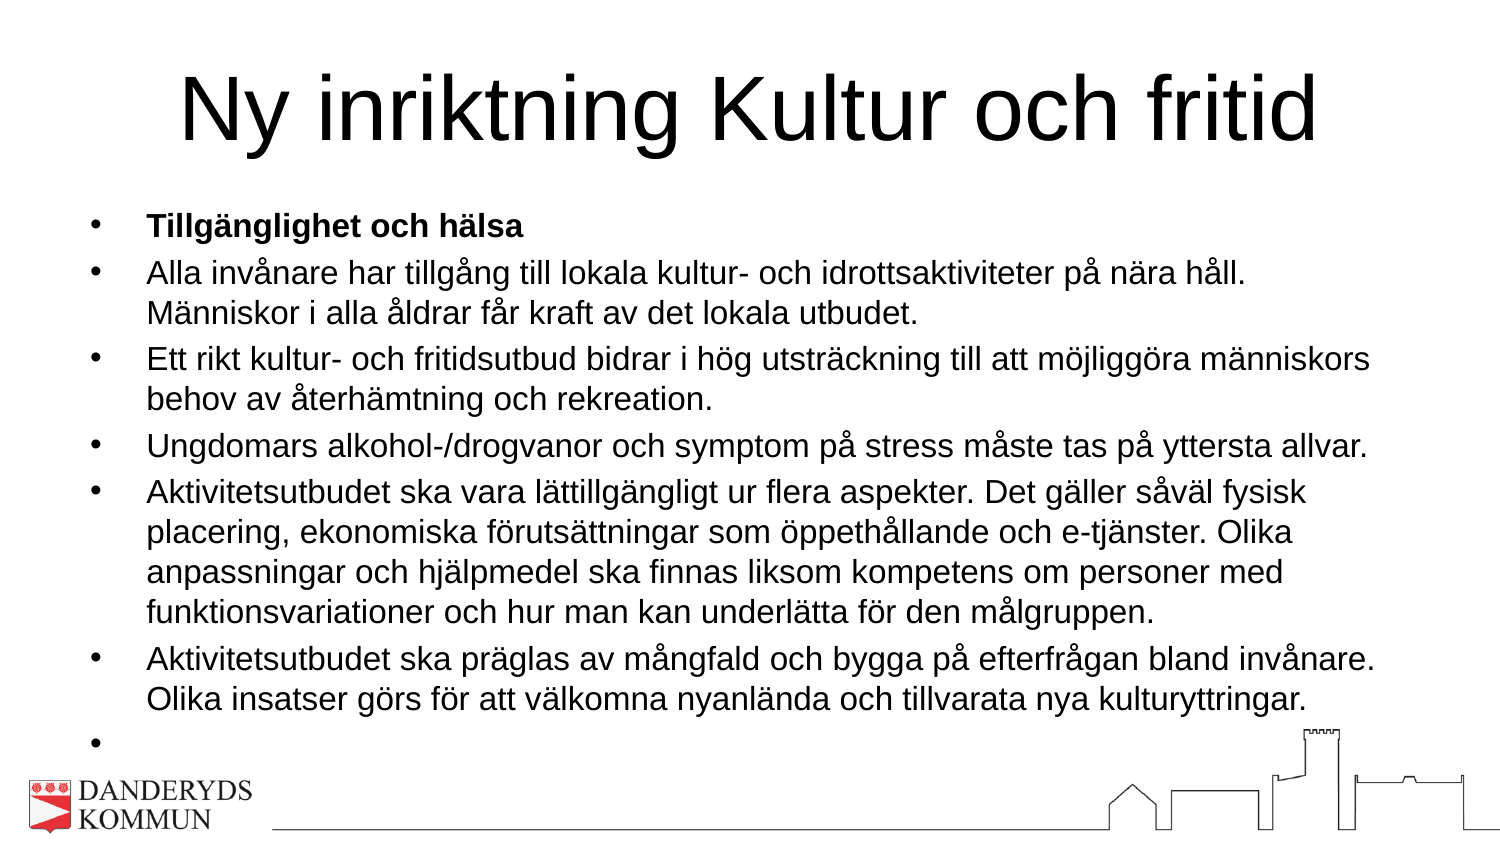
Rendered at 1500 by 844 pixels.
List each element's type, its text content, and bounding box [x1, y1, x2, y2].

list Tillgänglighet och hälsa Alla invånare har tillgång till lokala kultur- och idrottsaktiviteter på nära håll. Människor i alla åldrar får kraft av det lokala utbudet. Ett rikt kultur- och fritidsutbud bidrar i hög utsträckning till att möjliggöra människors behov av återhämtning och rekreation. Ungdomars alkohol-/drogvanor och symptom på stress måste tas på yttersta allvar. Aktivitetsutbudet ska vara lättillgängligt ur flera aspekter. Det gäller såväl fysisk placering, ekonomiska förutsättningar som öppethållande och e-tjänster. Olika anpassningar och hjälpmedel ska finnas liksom kompetens om personer med funktionsvariationer och hur man kan underlätta för den målgruppen. Aktivitetsutbudet ska präglas av mångfald och bygga på efterfrågan bland invånare. Olika insatser görs för att välkomna nyanlända och tillvarata nya kulturyttringar. [75, 196, 1425, 754]
title Ny inriktning Kultur och fritid [75, 33, 1425, 175]
picture [29, 729, 1500, 836]
